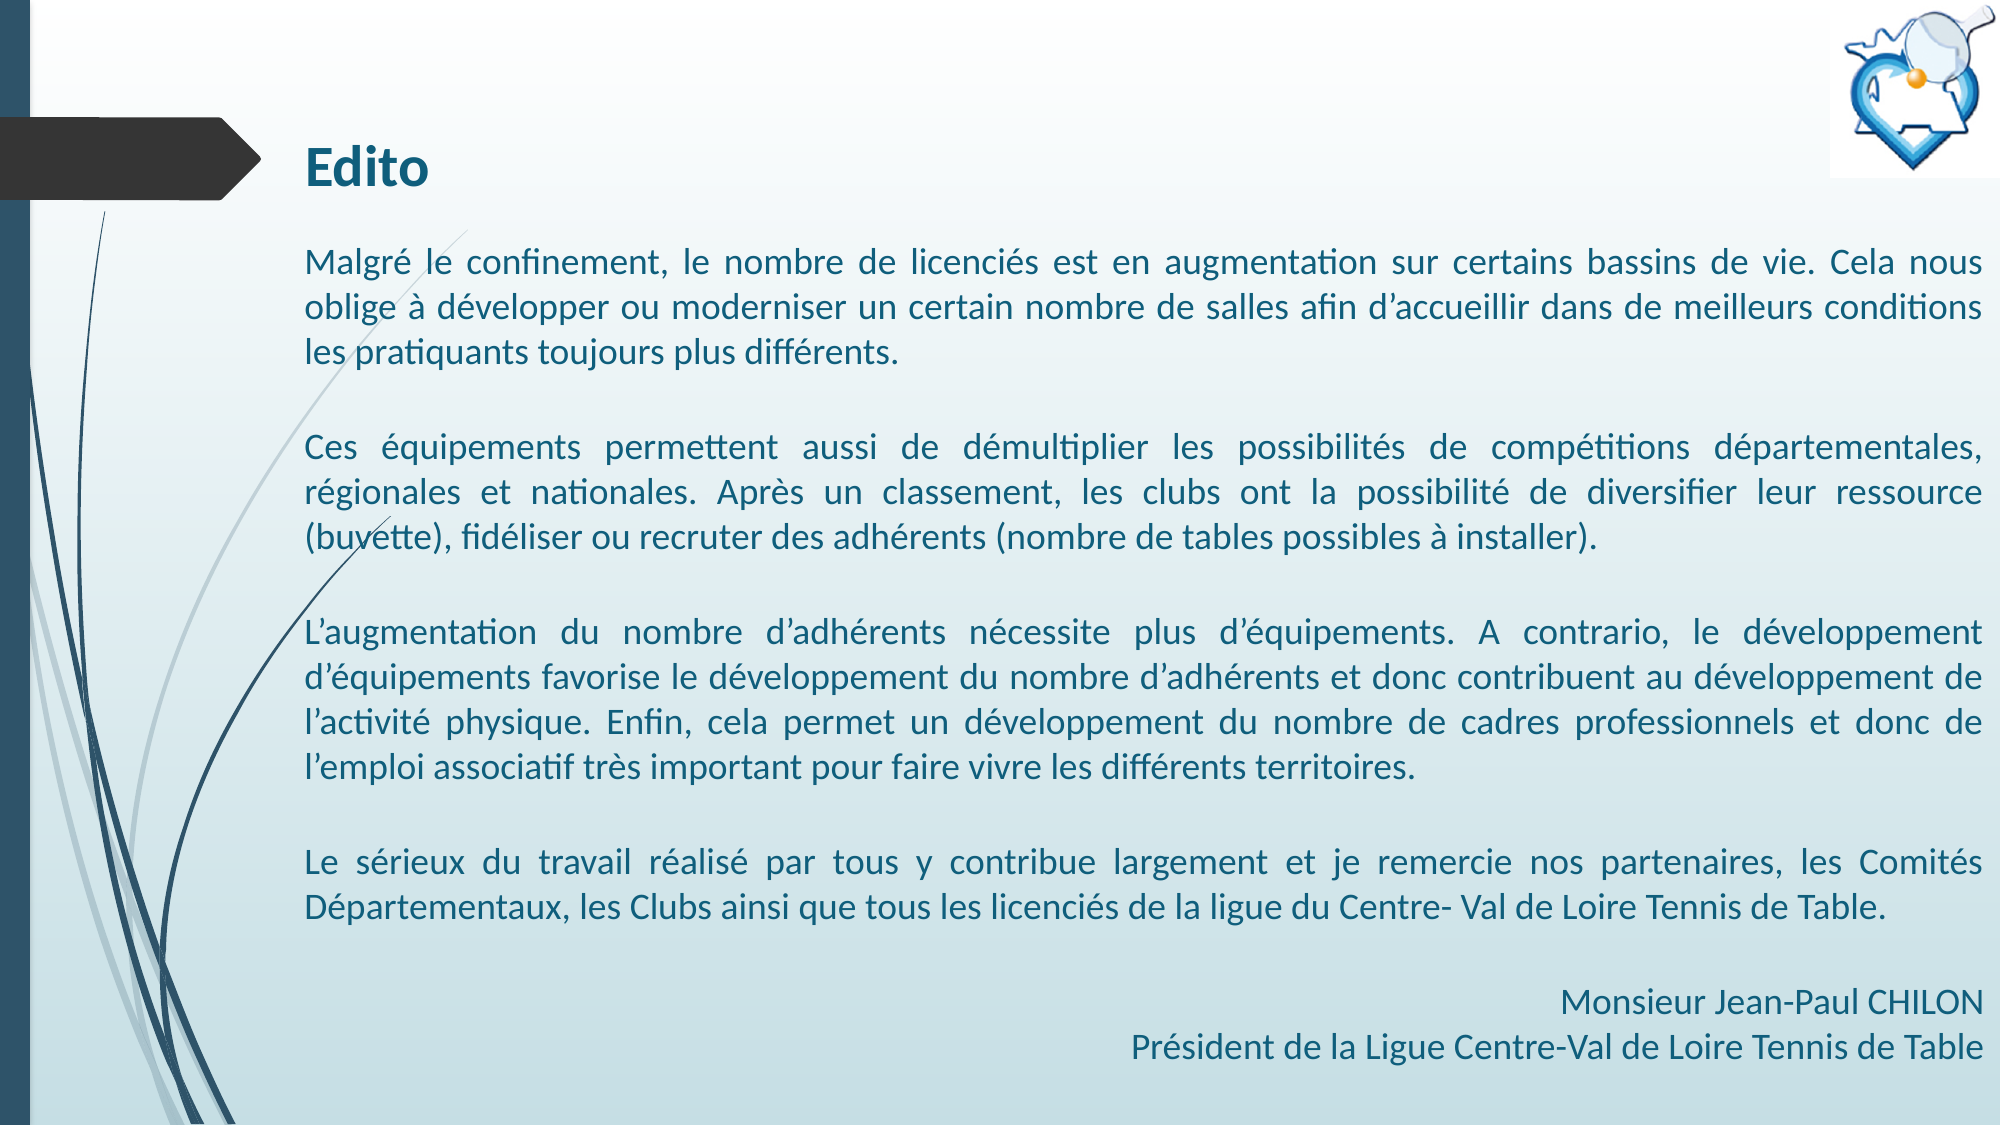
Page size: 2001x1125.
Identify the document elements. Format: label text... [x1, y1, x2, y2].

list Malgré le confinement, le nombre de licenciés est en augmentation sur certains bassins de vie. Cela nous oblige à développer ou moderniser un certain nombre de salles afin d’accueillir dans de meilleurs conditions les pratiquants toujours plus différents. Ces équipements permettent aussi de démultiplier les possibilités de compétitions départementales, régionales et nationales. Après un classement, les clubs ont la possibilité de diversifier leur ressource (buvette), fidéliser ou recruter des adhérents (nombre de tables possibles à installer). L’augmentation du nombre d’adhérents nécessite plus d’équipements. A contrario, le développement d’équipements favorise le développement du nombre d’adhérents et donc contribuent au développement de l’activité physique. Enfin, cela permet un développement du nombre de cadres professionnels et donc de l’emploi associatif très important pour faire vivre les différents territoires. Le sérieux du travail réalisé par tous y contribue largement et je remercie nos partenaires, les Comités Départementaux, les Clubs ainsi que tous les licenciés de la ligue du Centre- Val de Loire Tennis de Table. Monsieur Jean-Paul CHILON Président de la Ligue Centre-Val de Loire Tennis de Table [289, 229, 2000, 1125]
text_box Edito [162, 102, 573, 224]
picture [1830, 0, 2000, 178]
